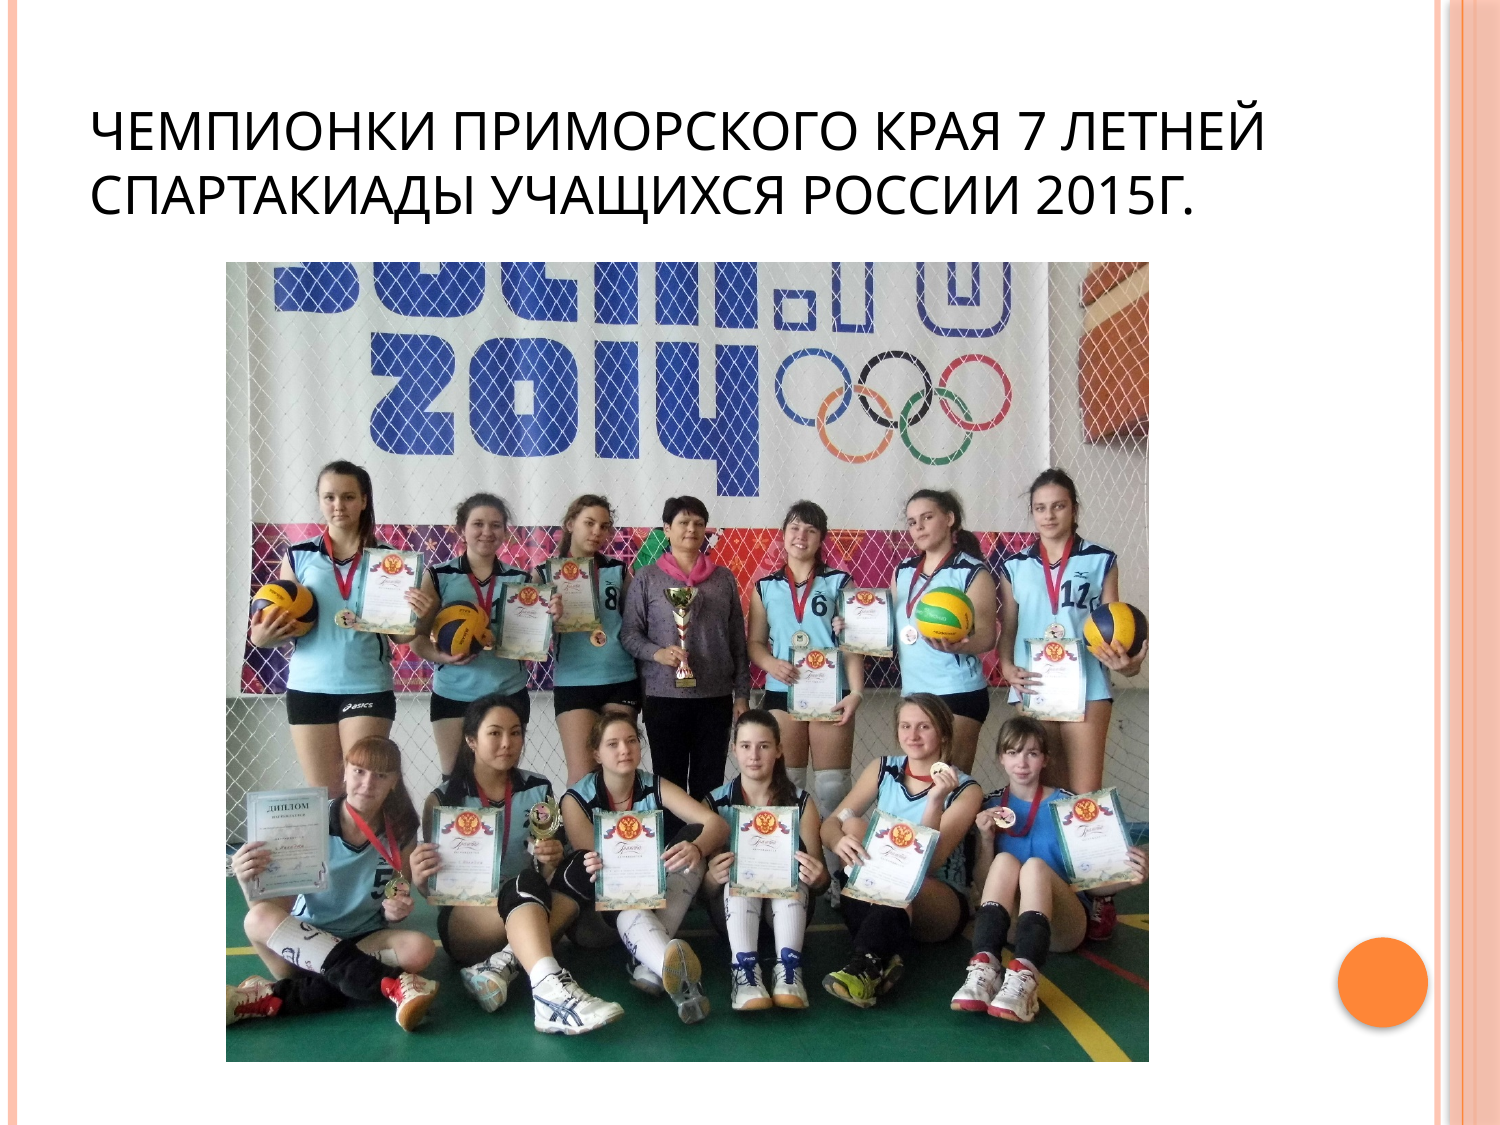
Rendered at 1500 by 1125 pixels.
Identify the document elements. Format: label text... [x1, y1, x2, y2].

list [226, 261, 1149, 1063]
title Чемпионки Приморского края 7 летней Спартакиады учащихся России 2015г. [75, 45, 1300, 233]
